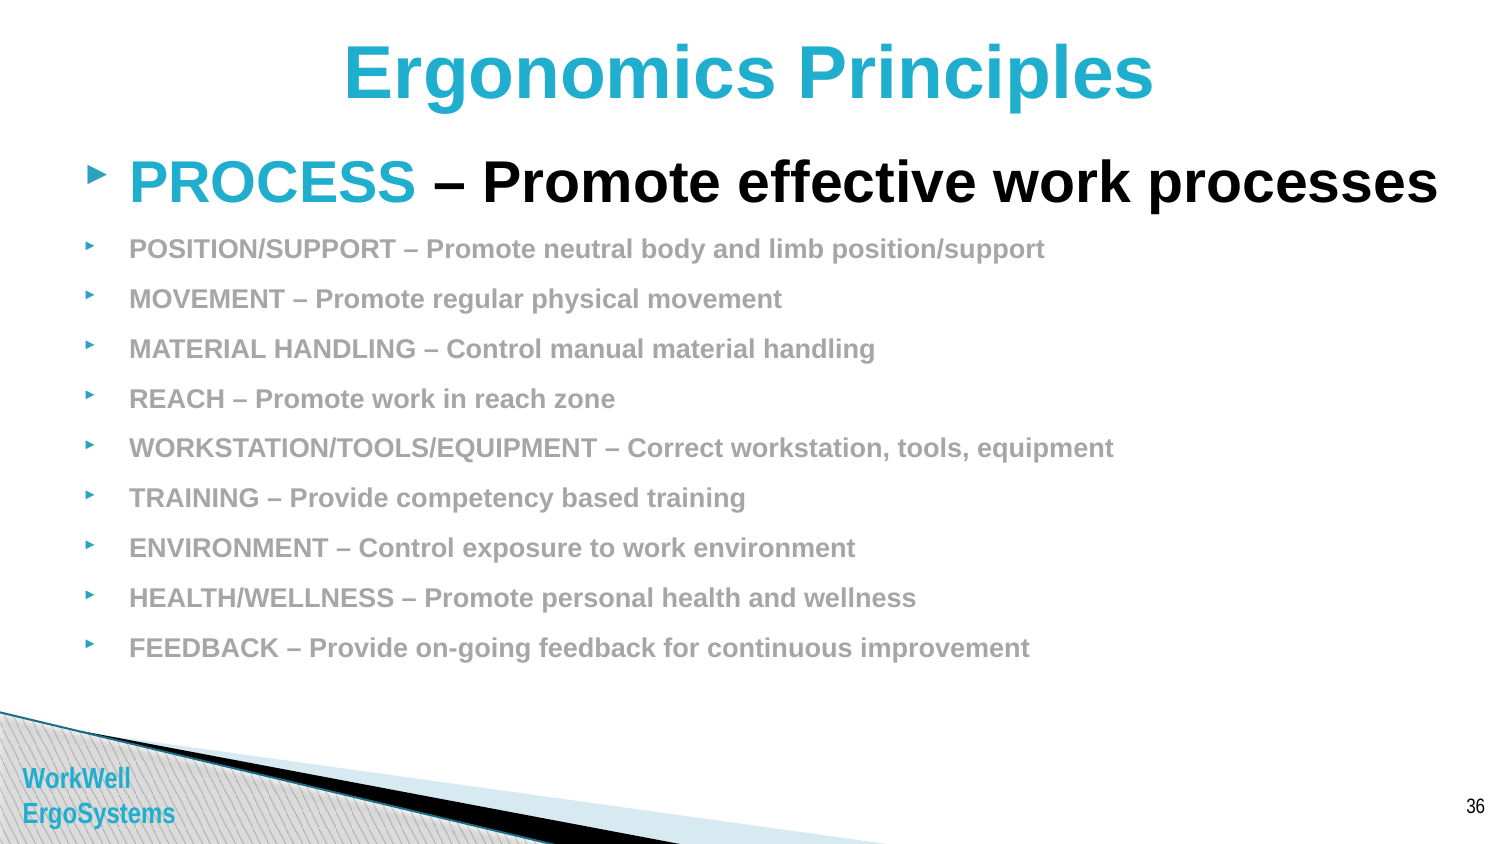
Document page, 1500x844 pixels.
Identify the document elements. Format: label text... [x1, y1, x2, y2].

title Ergonomics Principles [0, 21, 1500, 116]
list PROCESS – Promote effective work processes POSITION/SUPPORT – Promote neutral body and limb position/support MOVEMENT – Promote regular physical movement MATERIAL HANDLING – Control manual material handling REACH – Promote work in reach zone WORKSTATION/TOOLS/EQUIPMENT – Correct workstation, tools, equipment TRAINING – Provide competency based training ENVIRONMENT – Control exposure to work environment HEALTH/WELLNESS – Promote personal health and wellness FEEDBACK – Provide on-going feedback for continuous improvement [50, 121, 1475, 747]
slide_number 36 [1440, 768, 1500, 826]
